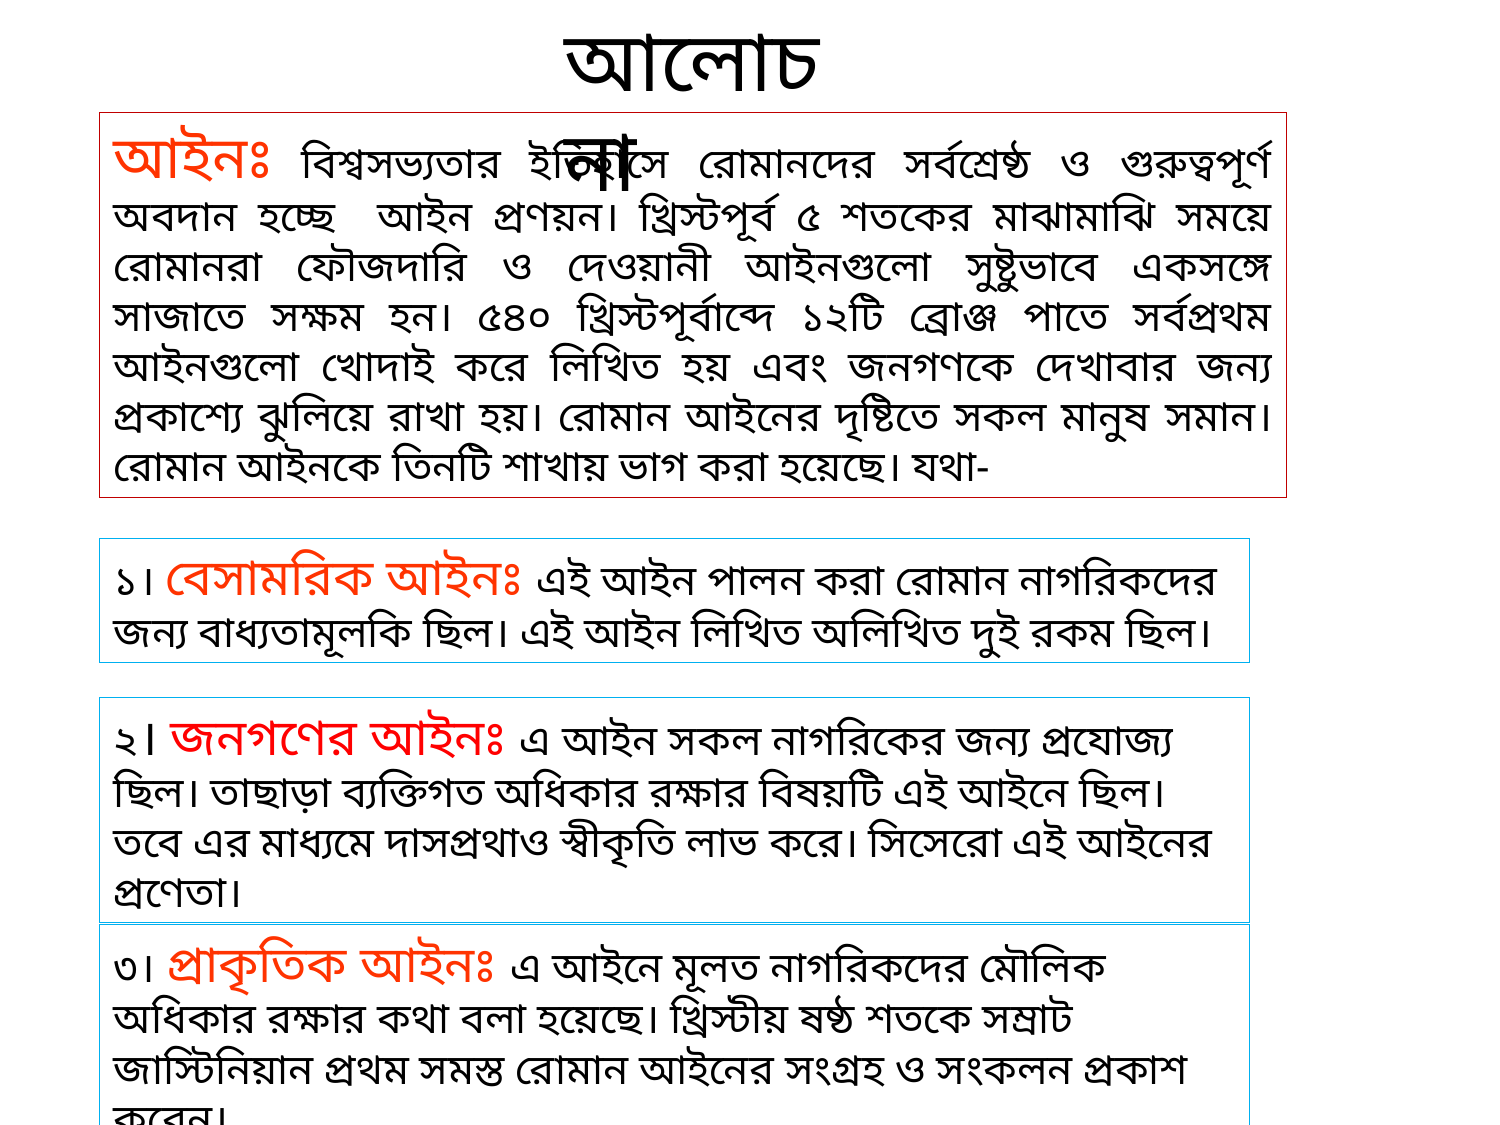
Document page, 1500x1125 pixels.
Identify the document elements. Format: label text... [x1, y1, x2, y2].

text_box আইনঃ বিশ্বসভ্যতার ইতিহাসে রোমানদের সর্বশ্রেষ্ঠ ও গুরুত্বপূর্ণ অবদান হচ্ছে আইন প্রণয়ন। খ্রিস্টপূর্ব ৫ শতকের মাঝামাঝি সময়ে রোমানরা ফৌজদারি ও দেওয়ানী আইনগুলো সুষ্টুভাবে একসঙ্গে সাজাতে সক্ষম হন। ৫৪০ খ্রিস্টপূর্বাব্দে ১২টি ব্রোঞ্জ পাতে সর্বপ্রথম আইনগুলো খোদাই করে লিখিত হয় এবং জনগণকে দেখাবার জন্য প্রকাশ্যে ঝুলিয়ে রাখা হয়। রোমান আইনের দৃষ্টিতে সকল মানুষ সমান। রোমান আইনকে তিনটি শাখায় ভাগ করা হয়েছে। যথা- [99, 112, 1287, 498]
text_box ১। বেসামরিক আইনঃ এই আইন পালন করা রোমান নাগরিকদের জন্য বাধ্যতামূলকি ছিল। এই আইন লিখিত অলিখিত দুই রকম ছিল। [99, 538, 1250, 663]
text_box ৩। প্রাকৃতিক আইনঃ এ আইনে মূলত নাগরিকদের মৌলিক অধিকার রক্ষার কথা বলা হয়েছে। খ্রিস্টীয় ষষ্ঠ শতকে সম্রাট জাস্টিনিয়ান প্রথম সমস্ত রোমান আইনের সংগ্রহ ও সংকলন প্রকাশ করেন। [99, 924, 1250, 1125]
text_box ২। জনগণের আইনঃ এ আইন সকল নাগরিকের জন্য প্রযোজ্য ছিল। তাছাড়া ব্যক্তিগত অধিকার রক্ষার বিষয়টি এই আইনে ছিল। তবে এর মাধ্যমে দাসপ্রথাও স্বীকৃতি লাভ করে। সিসেরো এই আইনের প্রণেতা। [99, 697, 1250, 923]
text_box আলোচনা [549, 1, 863, 112]
